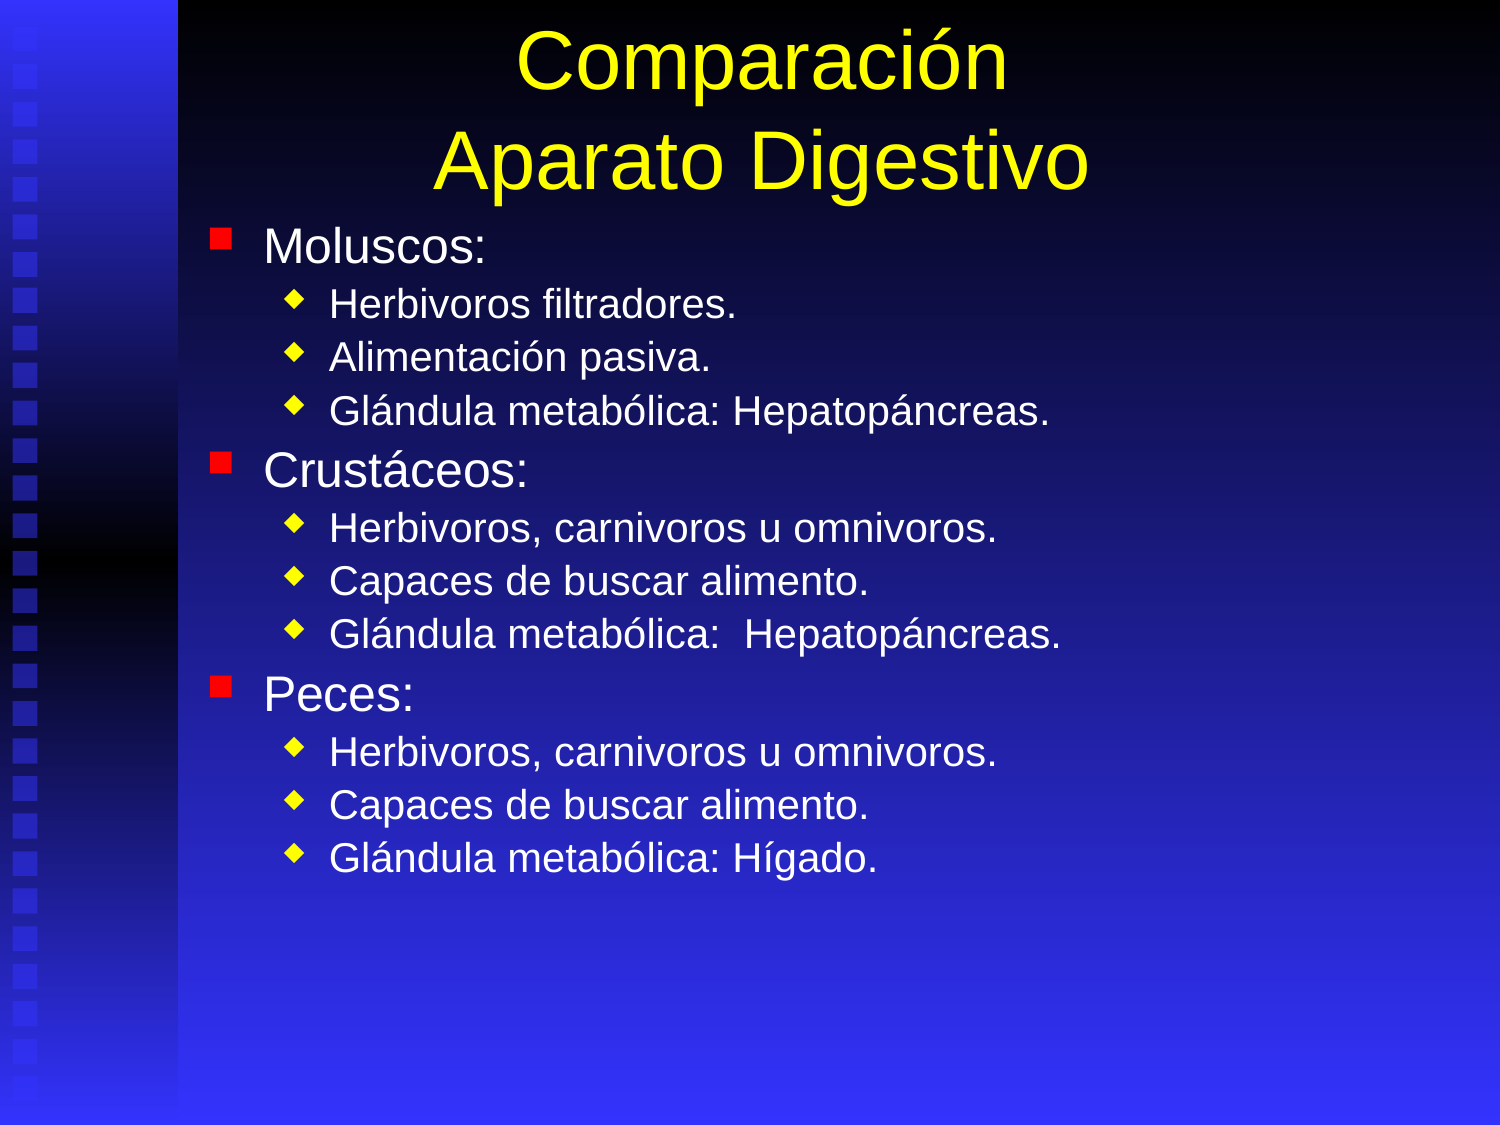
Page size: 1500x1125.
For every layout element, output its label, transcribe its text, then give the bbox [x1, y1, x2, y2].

title Comparación Aparato Digestivo [62, 12, 1463, 201]
list Moluscos: Herbivoros filtradores. Alimentación pasiva. Glándula metabólica: Hepatopáncreas. Crustáceos: Herbivoros, carnivoros u omnivoros. Capaces de buscar alimento. Glándula metabólica: Hepatopáncreas. Peces: Herbivoros, carnivoros u omnivoros. Capaces de buscar alimento. Glándula metabólica: Hígado. [191, 212, 1463, 1088]
